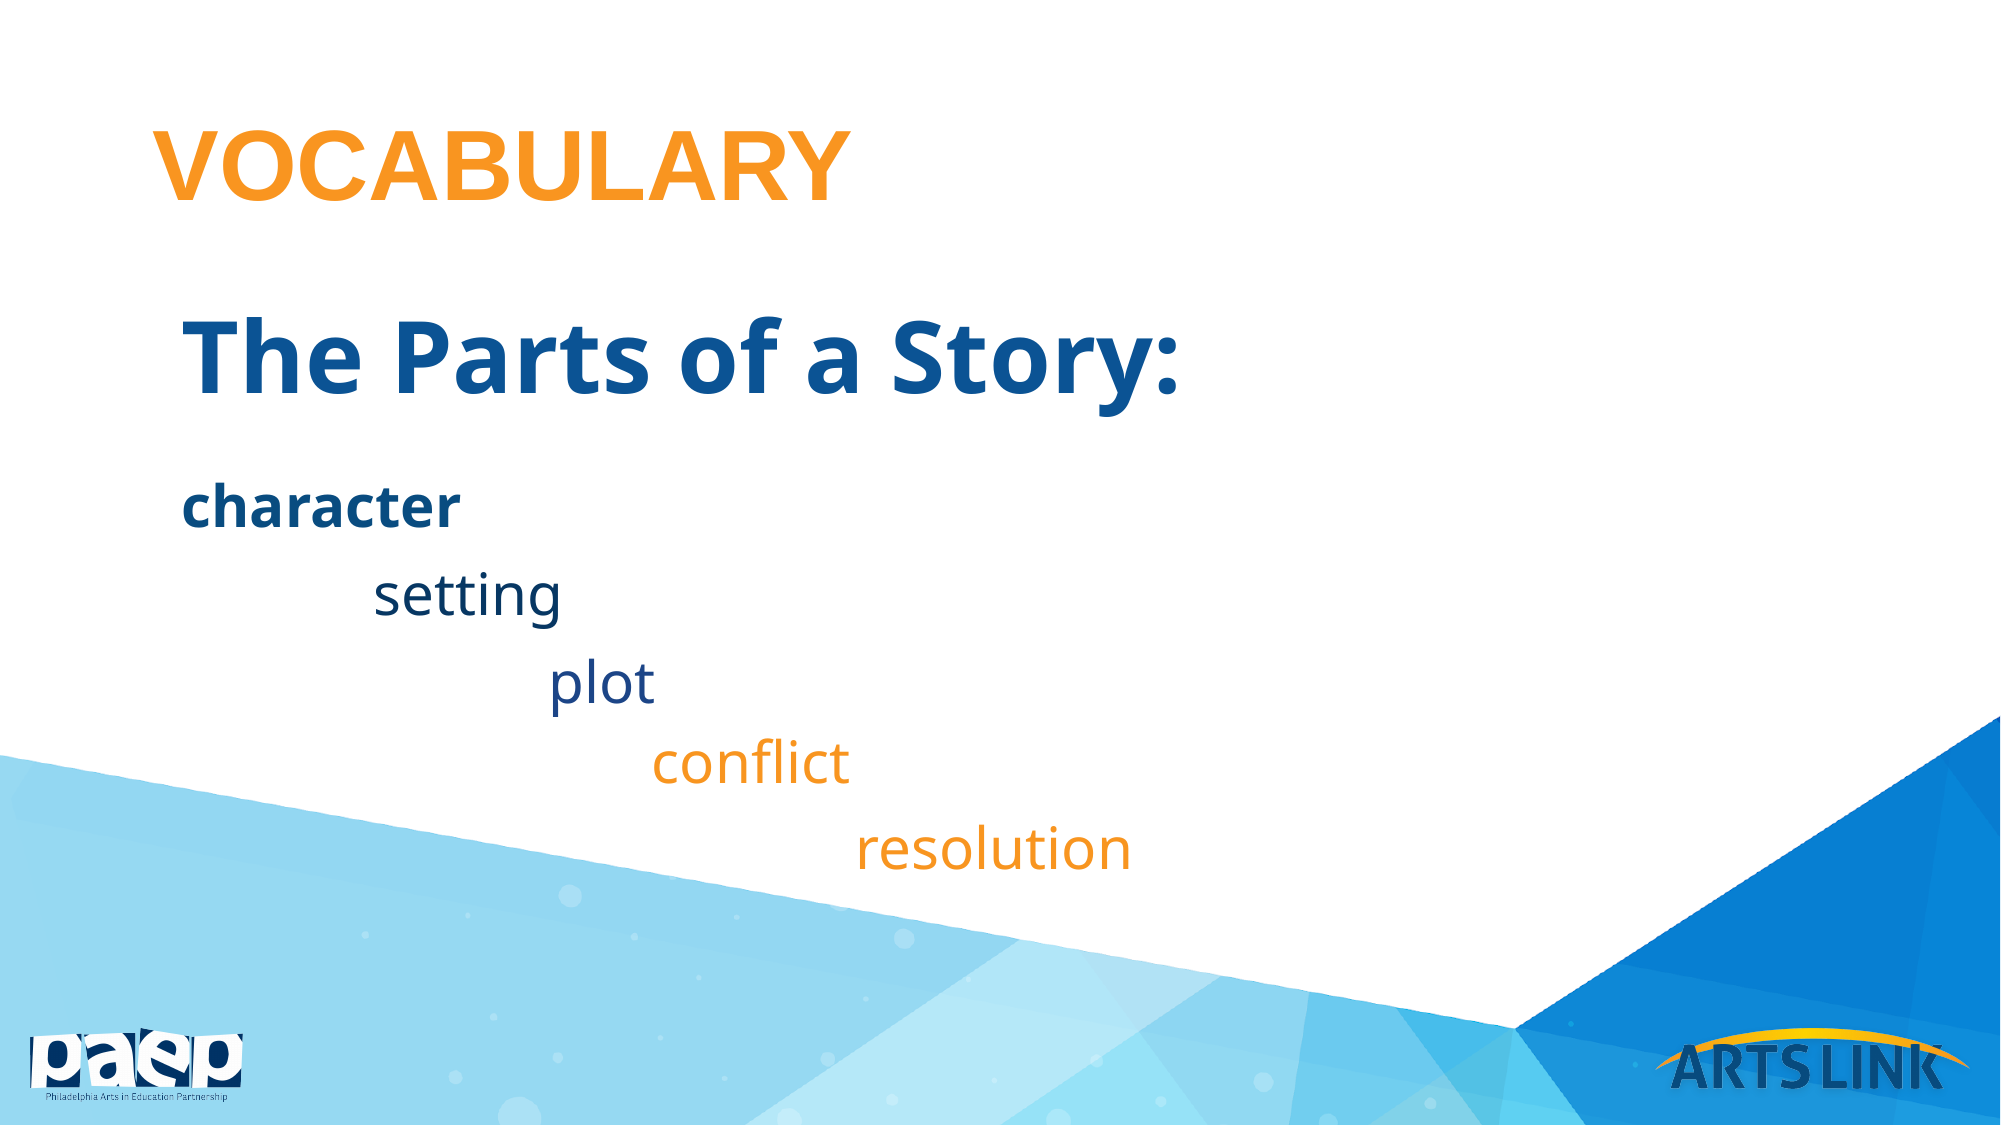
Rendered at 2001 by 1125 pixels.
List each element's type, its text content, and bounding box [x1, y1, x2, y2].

picture [0, 0, 2001, 1125]
list The Parts of a Story: character [137, 299, 1863, 1014]
text_box conflict [607, 717, 1100, 843]
text_box plot [504, 638, 1660, 763]
text_box resolution [811, 804, 1304, 897]
text_box setting [329, 550, 1485, 675]
title VOCABULARY [137, 59, 1863, 278]
